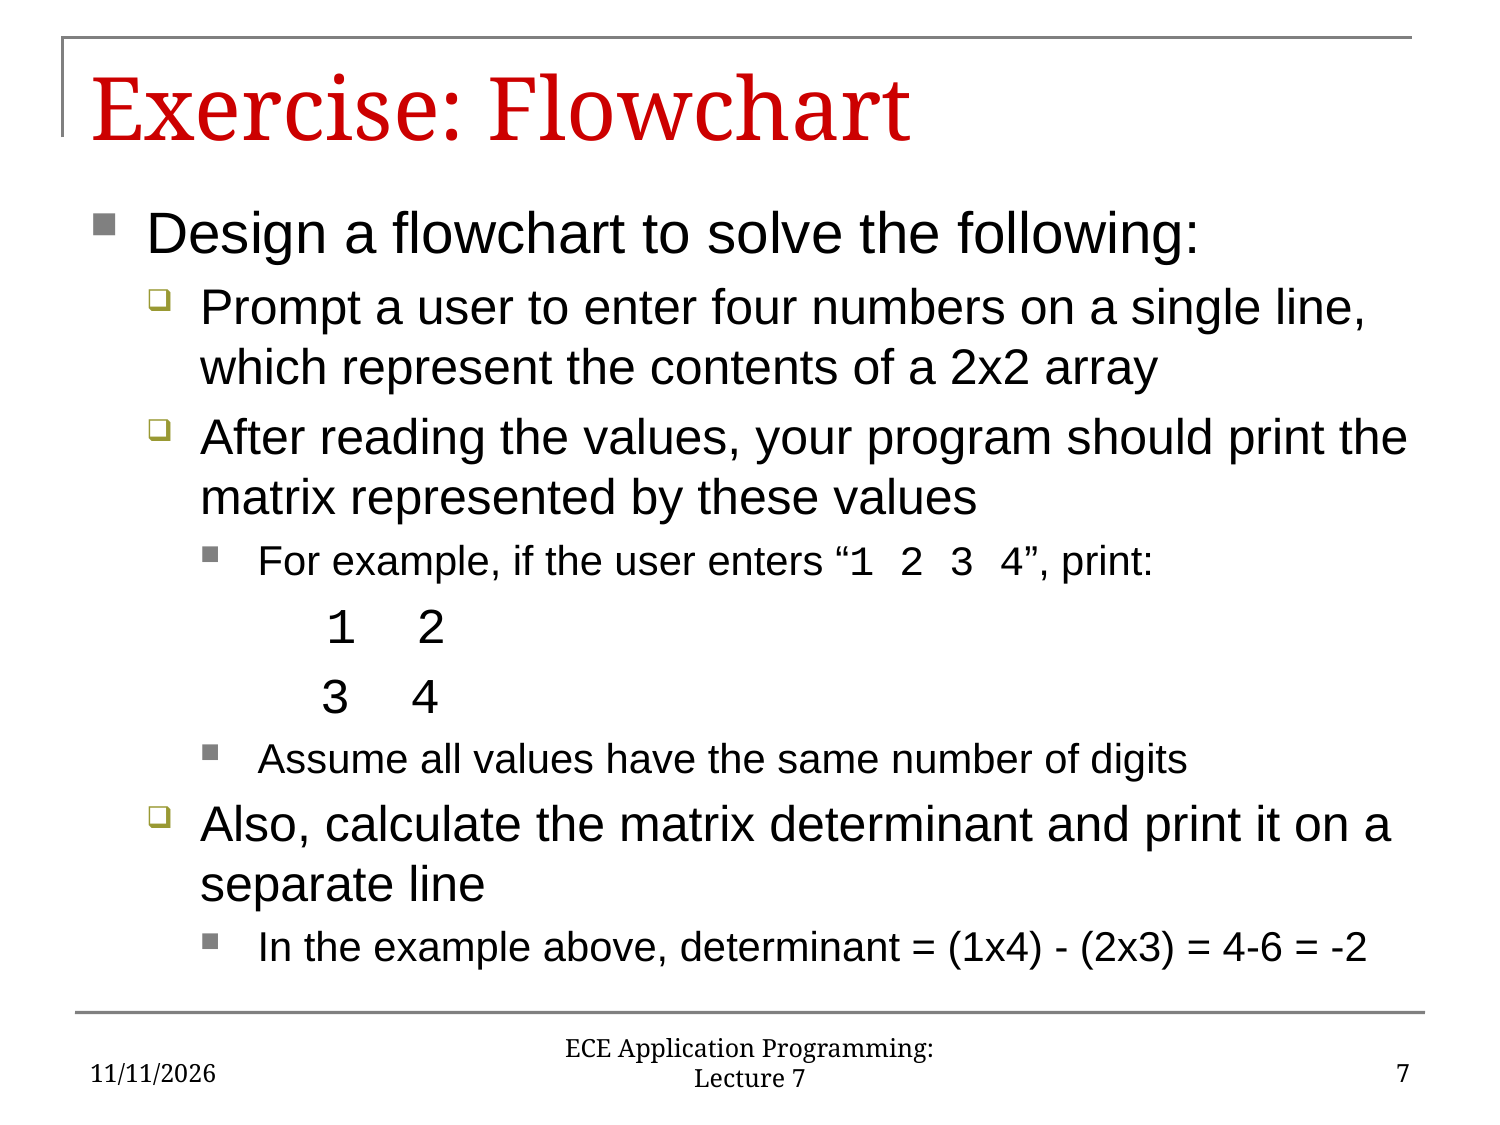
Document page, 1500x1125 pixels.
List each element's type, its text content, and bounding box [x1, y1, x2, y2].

slide_number 7 [1074, 1023, 1426, 1100]
list Design a flowchart to solve the following: Prompt a user to enter four numbers on a single line, which represent the contents of a 2x2 array After reading the values, your program should print the matrix represented by these values For example, if the user enters “1 2 3 4”, print: 1 2 3 4 Assume all values have the same number of digits Also, calculate the matrix determinant and print it on a separate line In the example above, determinant = (1x4) - (2x3) = 4-6 = -2 [75, 187, 1425, 1006]
footer ECE Application Programming: Lecture 7 [512, 1024, 988, 1101]
title Exercise: Flowchart [75, 45, 1425, 163]
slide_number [74, 1023, 426, 1100]
